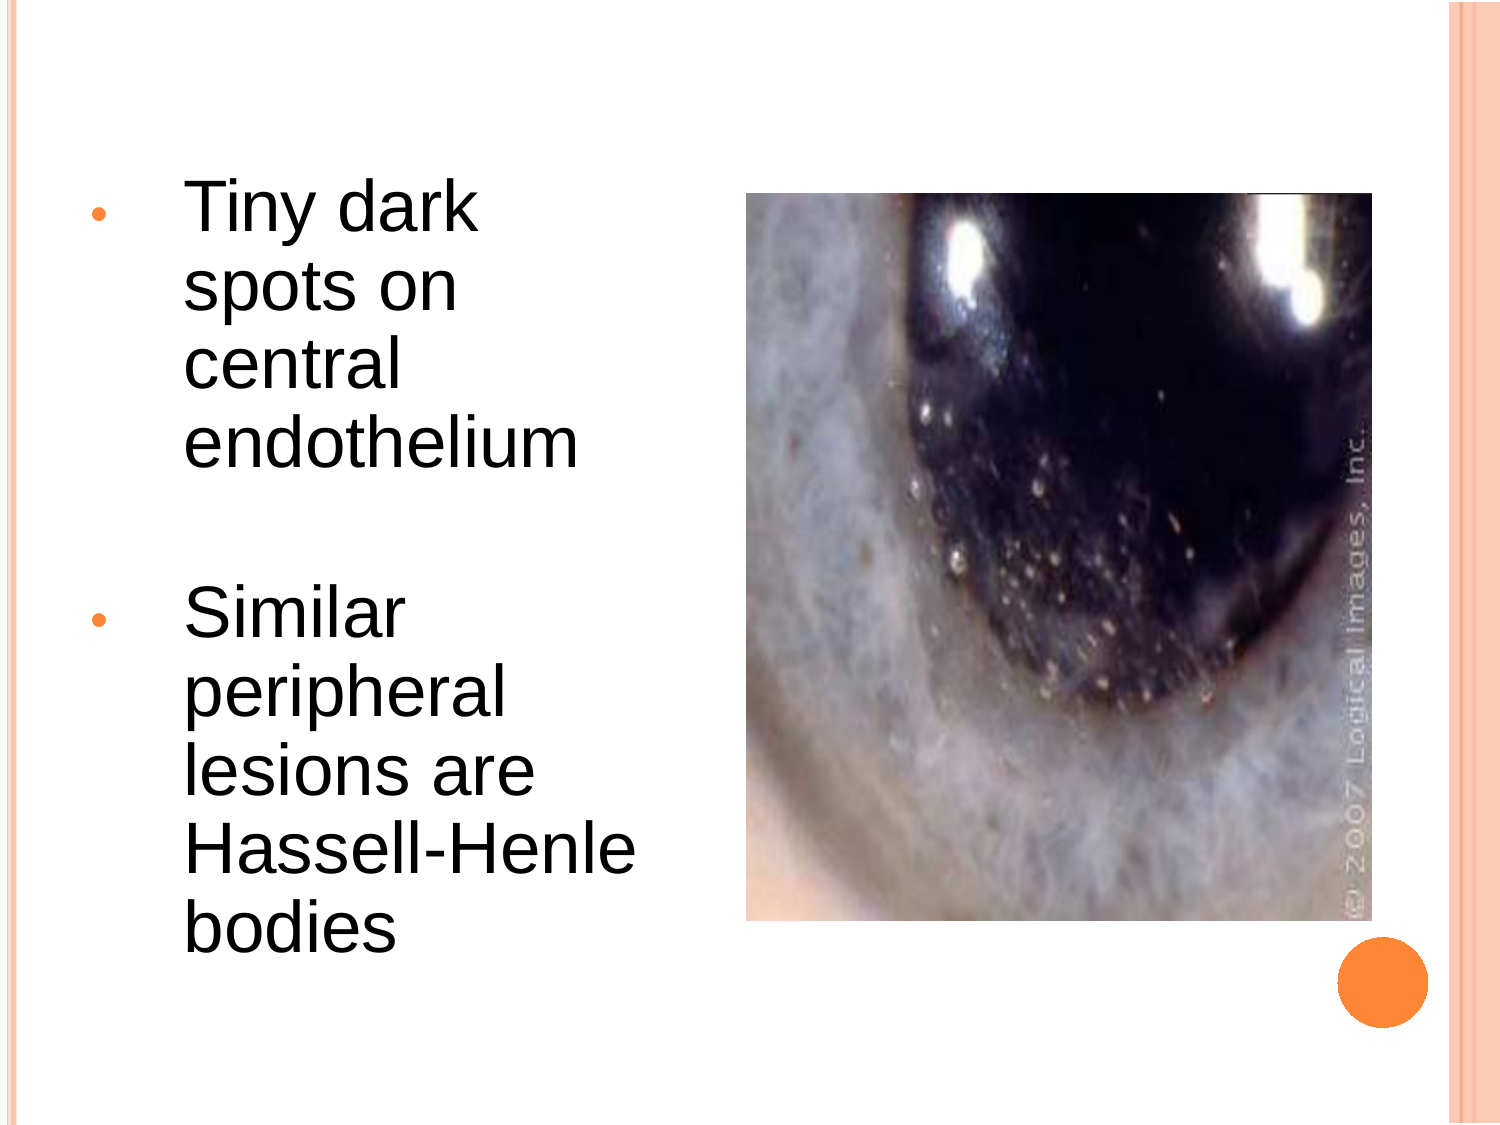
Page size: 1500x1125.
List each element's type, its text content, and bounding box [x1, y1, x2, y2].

text_box Similar [183, 570, 413, 649]
text_box central [183, 322, 409, 400]
text_box bodies [183, 885, 405, 975]
text_box Tiny dark [183, 164, 487, 254]
picture [745, 193, 1372, 921]
picture [7, 0, 18, 1125]
text_box spots on [183, 243, 466, 333]
text_box [1337, 937, 1428, 1028]
text_box endothelium [183, 400, 588, 490]
text_box Hassell-Henle [183, 807, 645, 896]
text_box • [89, 184, 114, 249]
text_box lesions are [183, 728, 543, 807]
text_box • [89, 590, 114, 655]
picture [1449, 1, 1500, 1124]
text_box peripheral [183, 649, 514, 728]
